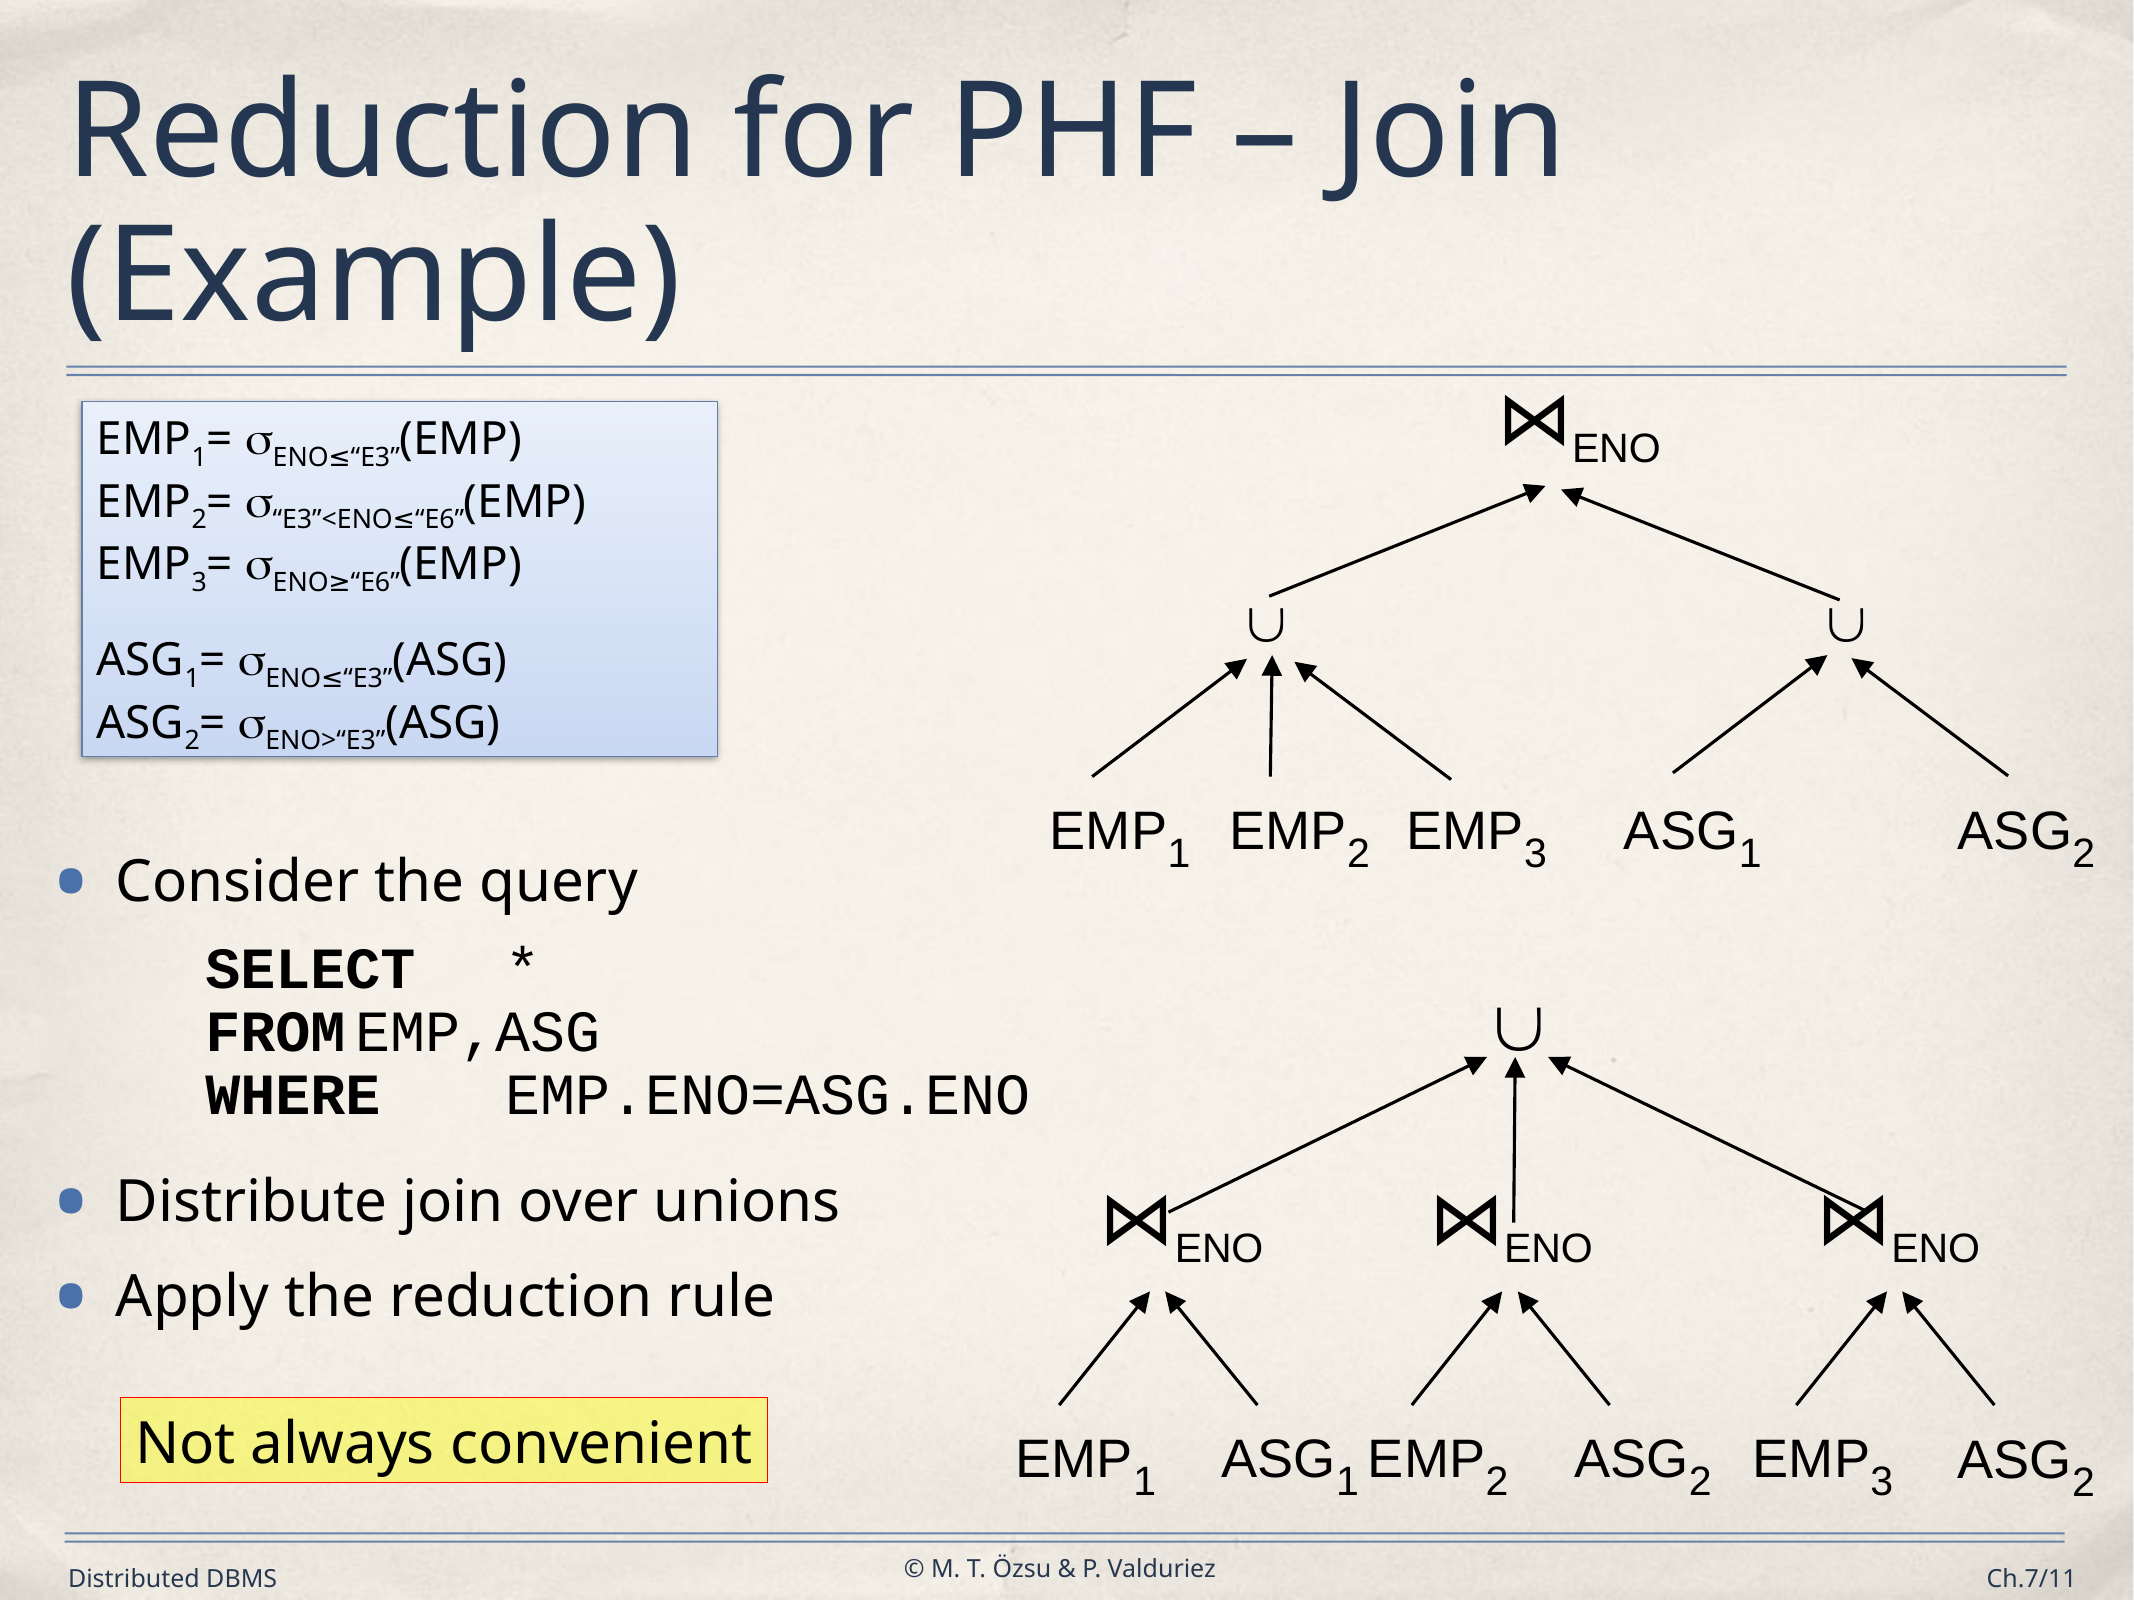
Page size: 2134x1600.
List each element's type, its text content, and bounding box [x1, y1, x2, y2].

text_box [1013, 979, 2099, 1474]
text_box EMP1= ENO≤“E3”(EMP) EMP2= “E3”<ENO≤“E6”(EMP) EMP3= ENO≥“E6”(EMP) ASG1= ENO≤“E3”(ASG) ASG2= ENO>“E3”(ASG) [81, 401, 718, 757]
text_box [1047, 405, 2099, 845]
text_box Not always convenient [120, 1397, 768, 1483]
picture [0, 0, 2134, 1600]
list Consider the query SELECT * FROM EMP,ASG WHERE EMP.ENO=ASG.ENO Distribute join over unions Apply the reduction rule [47, 835, 1070, 1438]
title Reduction for PHF – Join (Example) [58, 72, 2075, 338]
